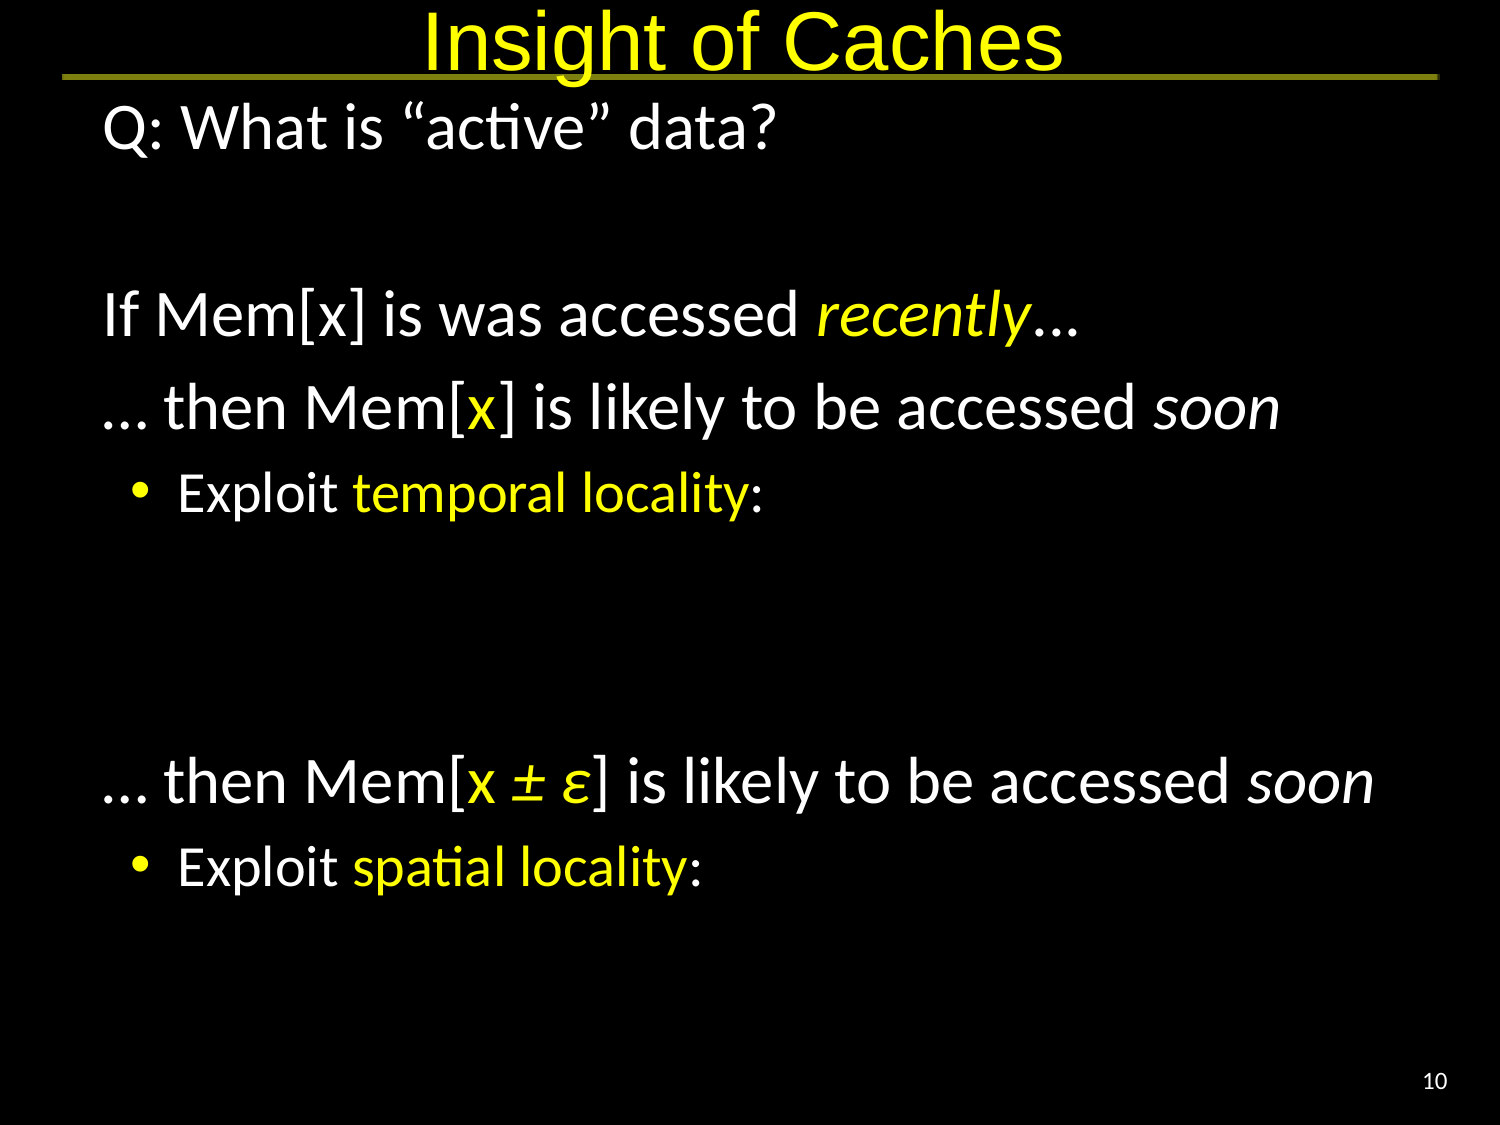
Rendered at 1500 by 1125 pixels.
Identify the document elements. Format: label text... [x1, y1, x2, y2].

list Q: What is “active” data? If Mem[x] is was accessed recently... … then Mem[x] is likely to be accessed soon Exploit temporal locality: … then Mem[x ± ε] is likely to be accessed soon Exploit spatial locality: [87, 75, 1475, 1063]
title Insight of Caches [50, 0, 1438, 75]
picture [62, 75, 87, 80]
